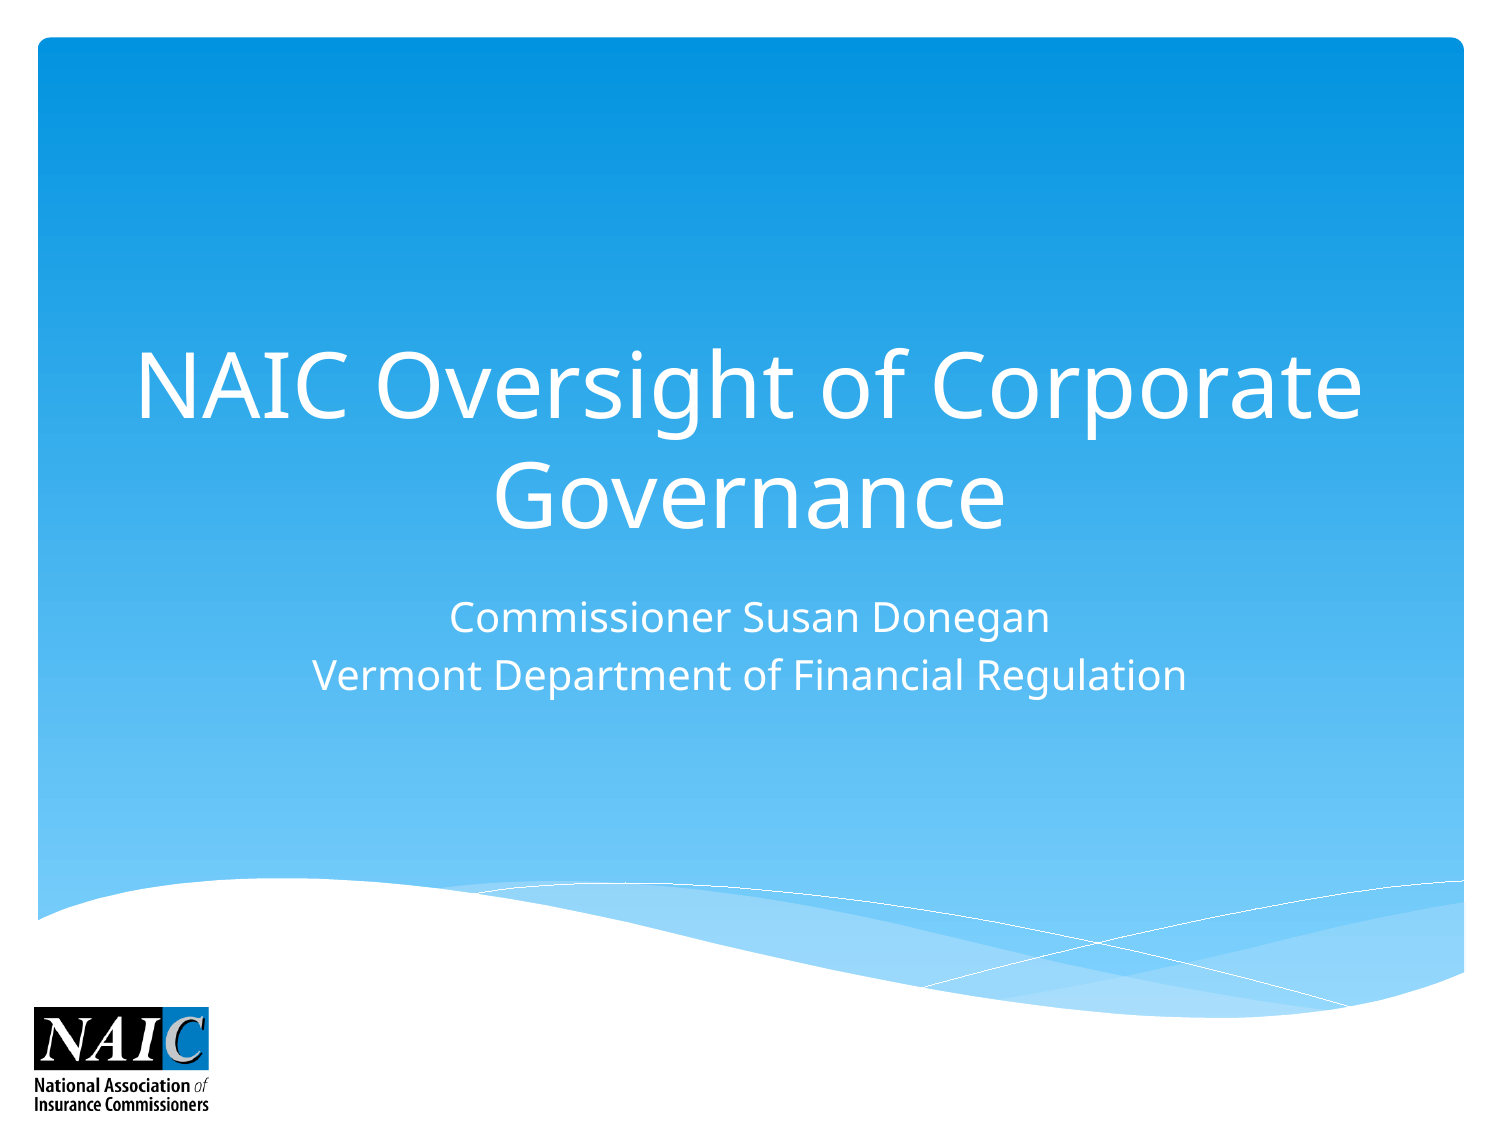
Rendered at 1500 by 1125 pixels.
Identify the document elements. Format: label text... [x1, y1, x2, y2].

title NAIC Oversight of Corporate Governance [112, 262, 1388, 555]
subtitle Commissioner Susan Donegan Vermont Department of Financial Regulation [225, 583, 1275, 825]
picture [34, 1007, 209, 1111]
